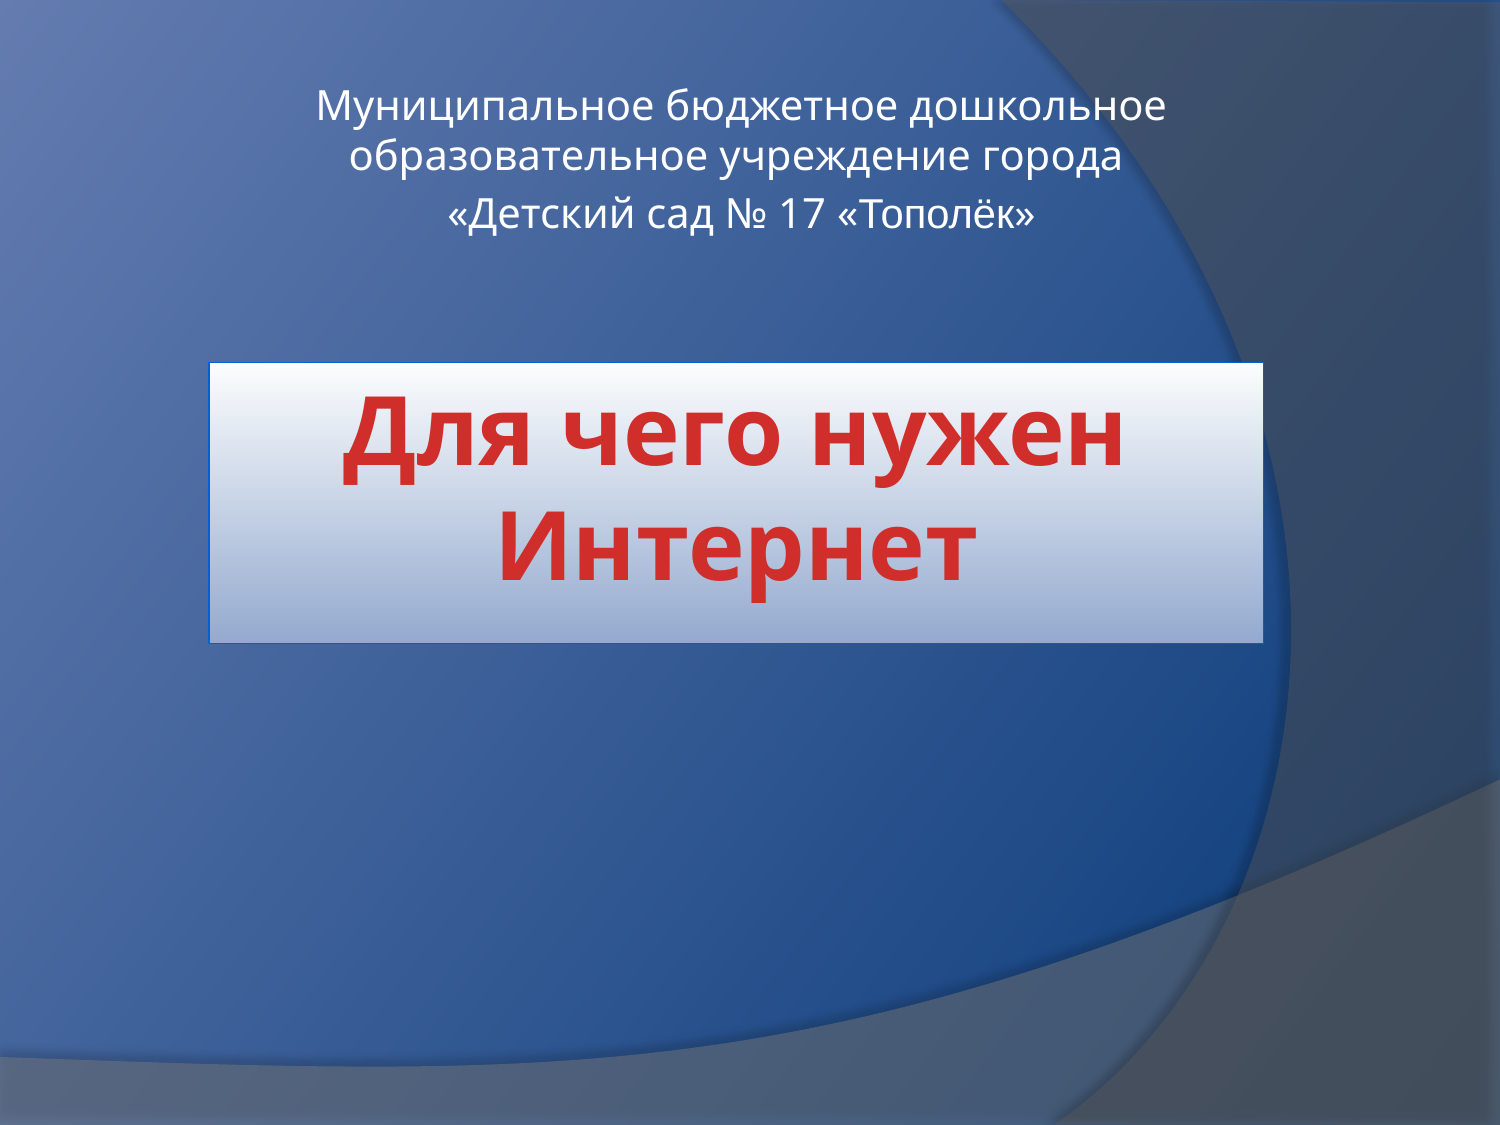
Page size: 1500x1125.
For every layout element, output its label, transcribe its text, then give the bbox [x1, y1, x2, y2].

text_box Муниципальное бюджетное дошкольное образовательное учреждение города «Детский сад № 17 «Тополёк» [159, 54, 1317, 237]
title Для чего нужен Интернет [208, 362, 1264, 644]
